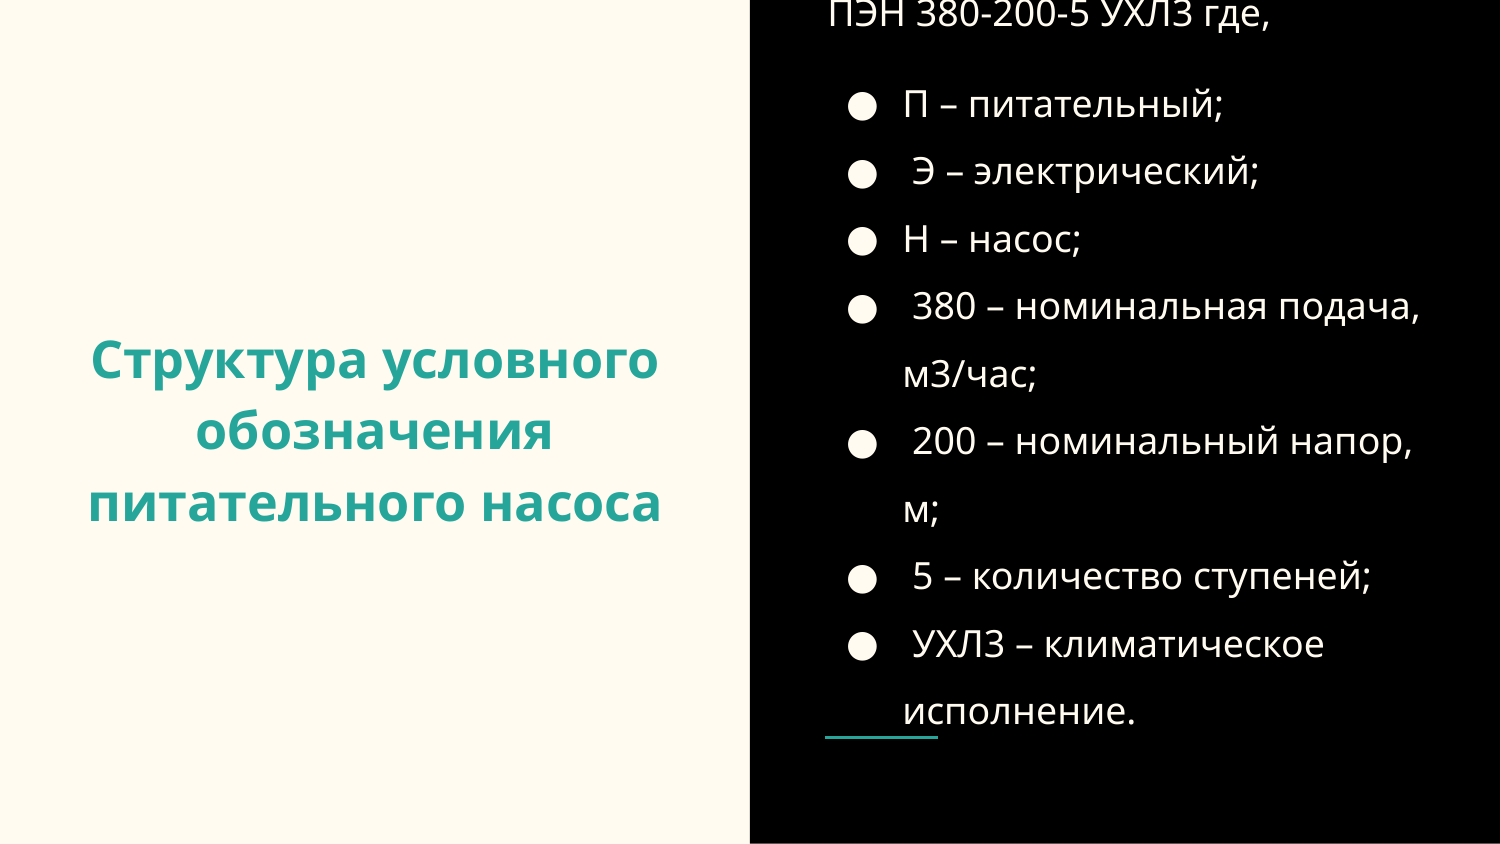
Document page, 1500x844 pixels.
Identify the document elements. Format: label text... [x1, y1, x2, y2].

list ПЭН 380-200-5 УХЛ3 где, П – питательный; Э – электрический; Н – насос; 380 – номинальная подача, м3/час; 200 – номинальный напор, м; 5 – количество ступеней; УХЛ3 – климатическое исполнение. [812, 118, 1442, 725]
title Структура условного обозначения питательного насоса [43, 249, 708, 548]
